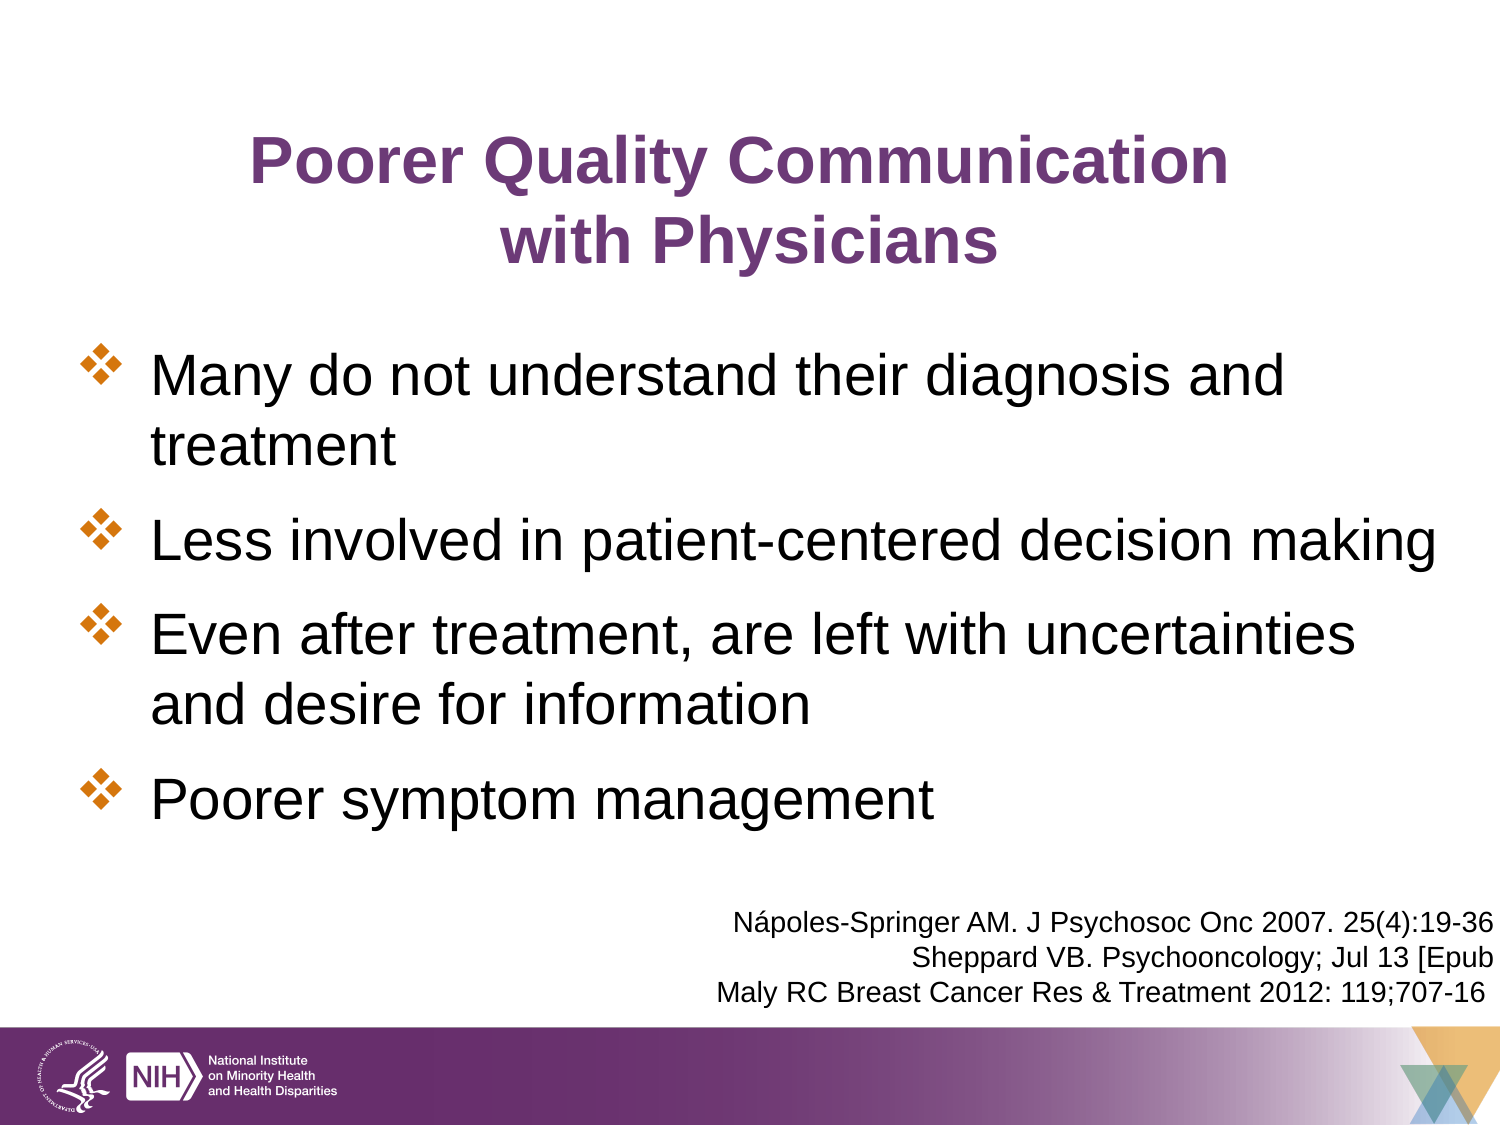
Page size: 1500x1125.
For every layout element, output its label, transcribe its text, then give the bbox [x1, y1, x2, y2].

title Poorer Quality Communication with Physicians [75, 44, 1425, 278]
list Many do not understand their diagnosis and treatment Less involved in patient-centered decision making Even after treatment, are left with uncertainties and desire for information Poorer symptom management [75, 337, 1448, 1016]
picture [0, 1026, 1500, 1125]
text_box Nápoles-Springer AM. J Psychosoc Onc 2007. 25(4):19-36 Sheppard VB. Psychooncology; Jul 13 [Epub Maly RC Breast Cancer Res & Treatment 2012: 119;707-16 [551, 896, 1500, 1061]
